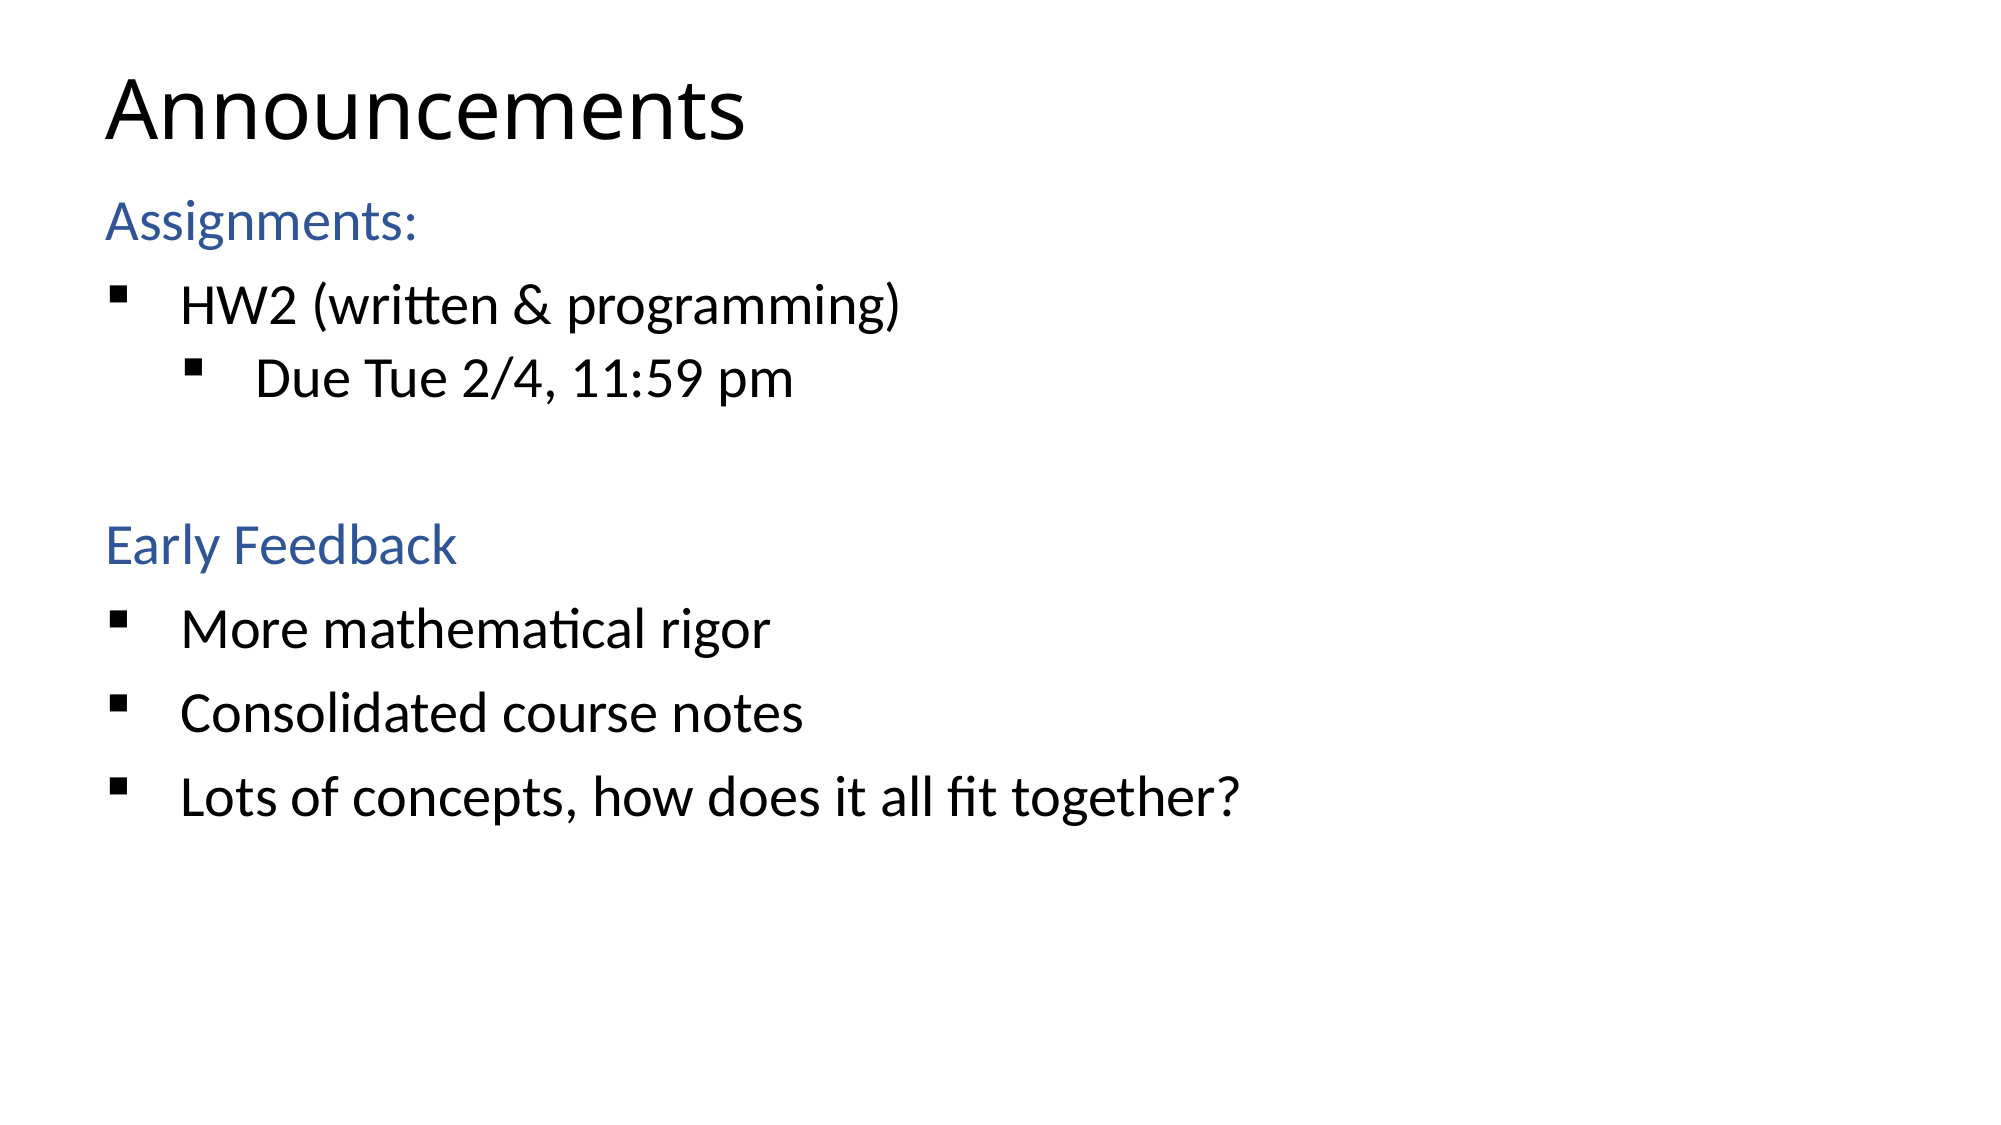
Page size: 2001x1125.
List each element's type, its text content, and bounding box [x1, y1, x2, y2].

list Assignments: HW2 (written & programming) Due Tue 2/4, 11:59 pm Early Feedback More mathematical rigor Consolidated course notes Lots of concepts, how does it all fit together? [90, 182, 1816, 518]
title Announcements [90, 60, 1816, 164]
